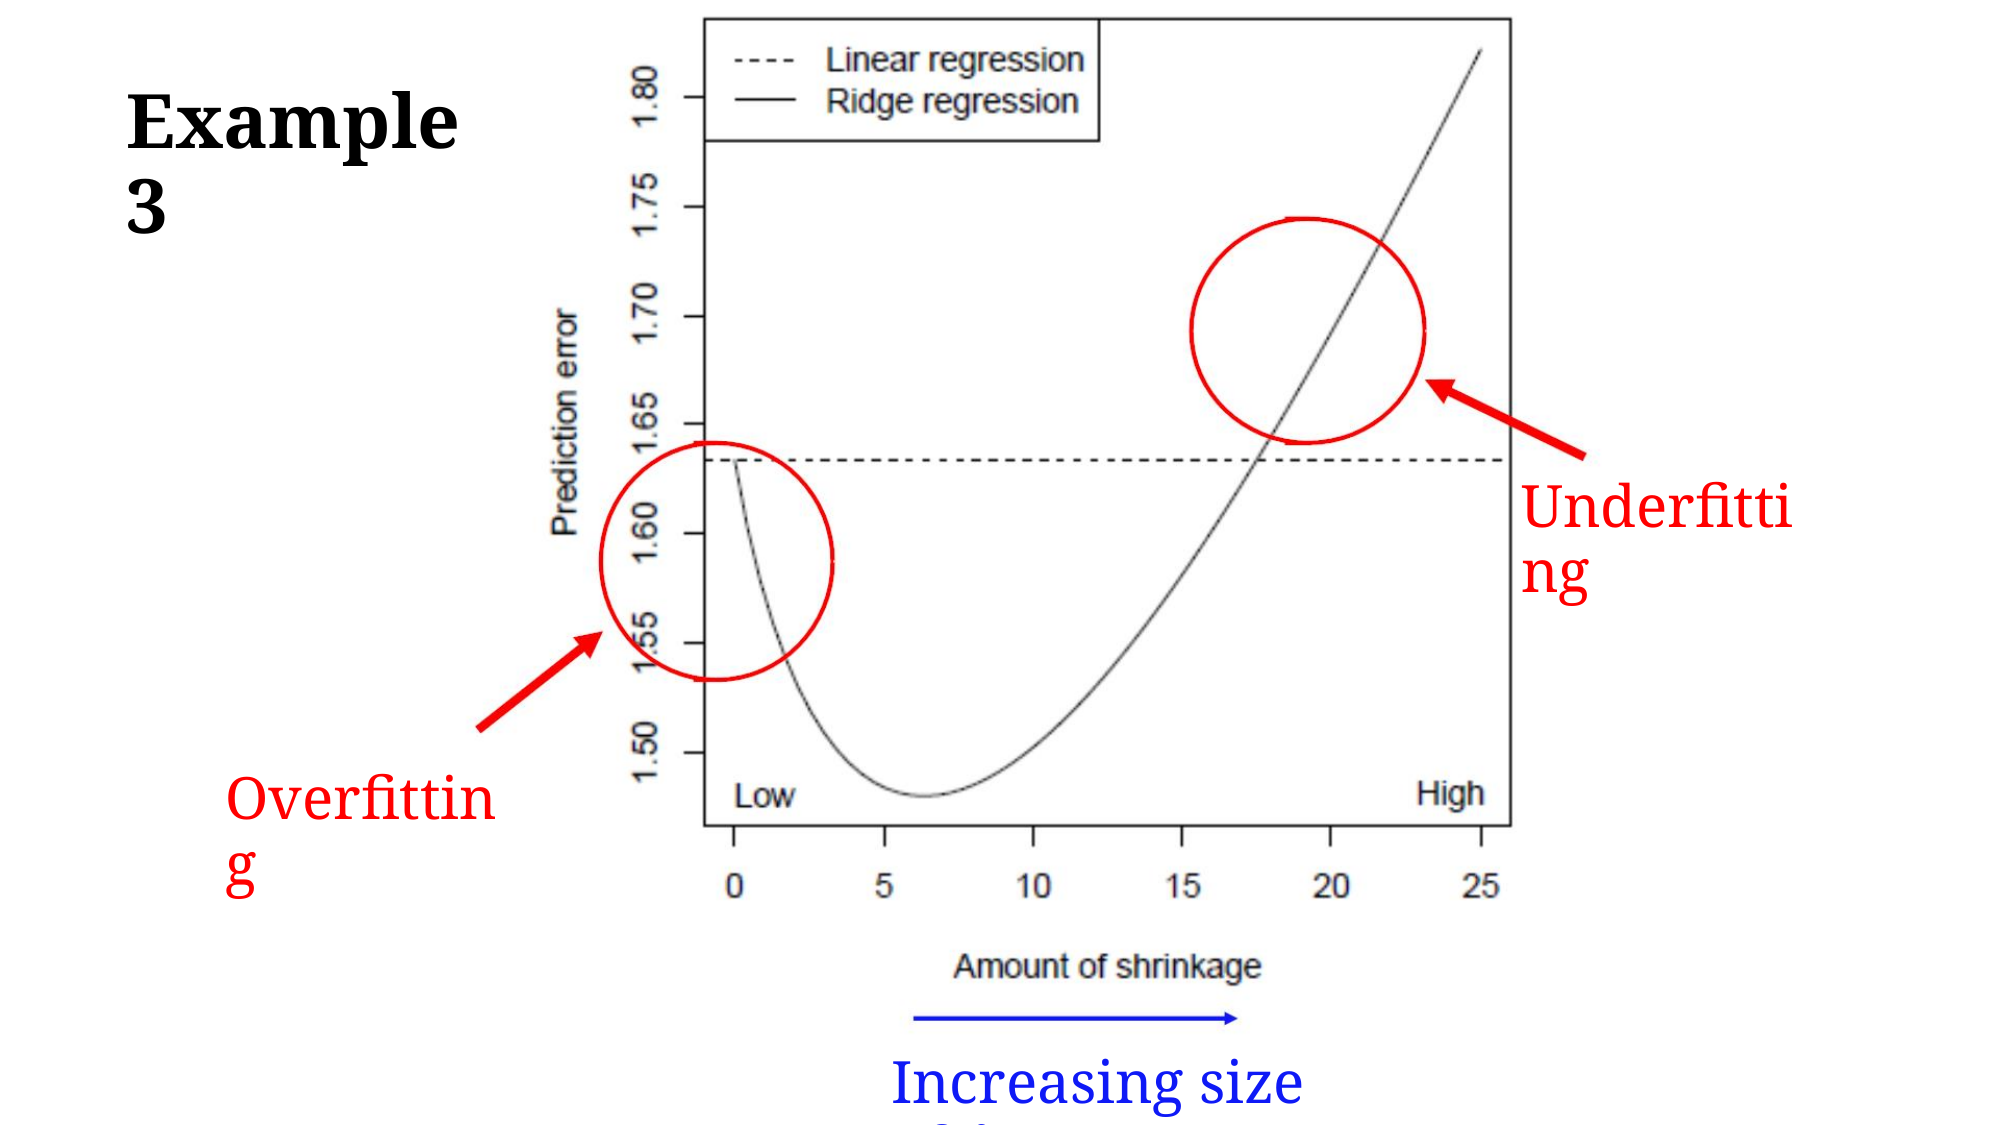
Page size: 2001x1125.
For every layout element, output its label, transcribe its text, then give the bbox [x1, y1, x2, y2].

text_box [0, 0, 2000, 1125]
text_box Increasing size of λ [891, 1050, 1355, 1125]
text_box Example 3 [126, 79, 492, 249]
text_box Overfitting [225, 766, 503, 897]
text_box Underfitting [1521, 473, 1826, 605]
